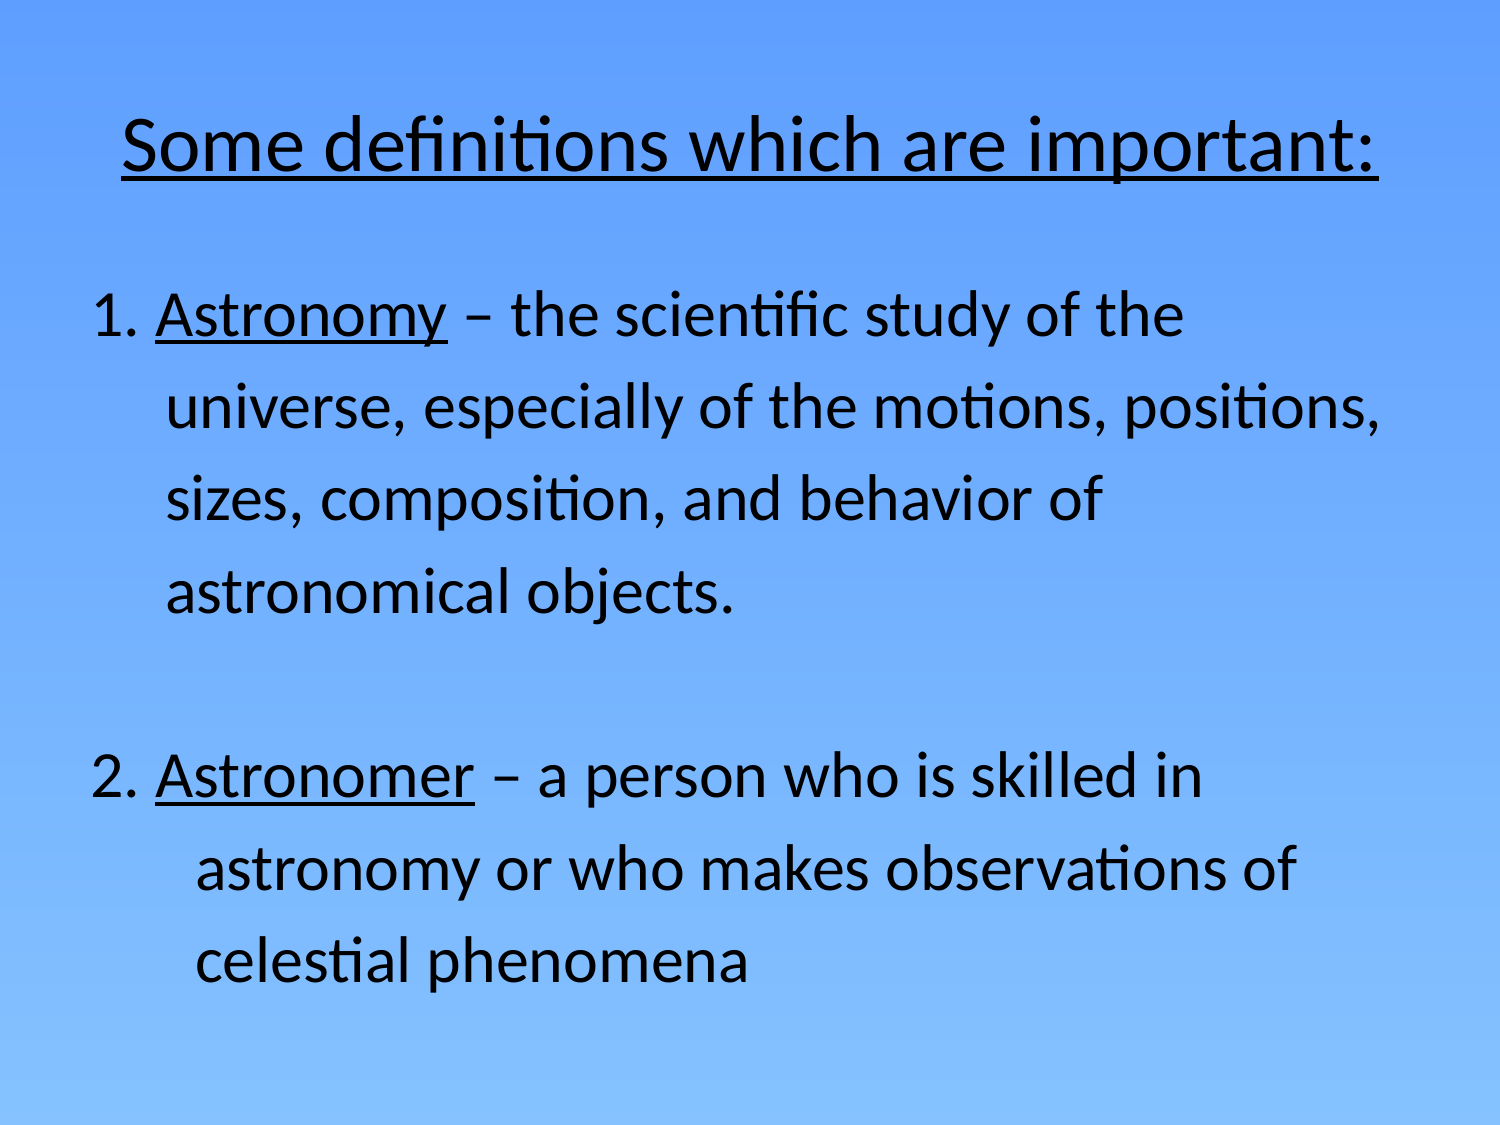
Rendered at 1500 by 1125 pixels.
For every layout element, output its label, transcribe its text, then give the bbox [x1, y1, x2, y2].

list 1. Astronomy – the scientific study of the universe, especially of the motions, positions, sizes, composition, and behavior of astronomical objects. 2. Astronomer – a person who is skilled in astronomy or who makes observations of celestial phenomena [75, 262, 1425, 1005]
title Some definitions which are important: [75, 45, 1425, 233]
